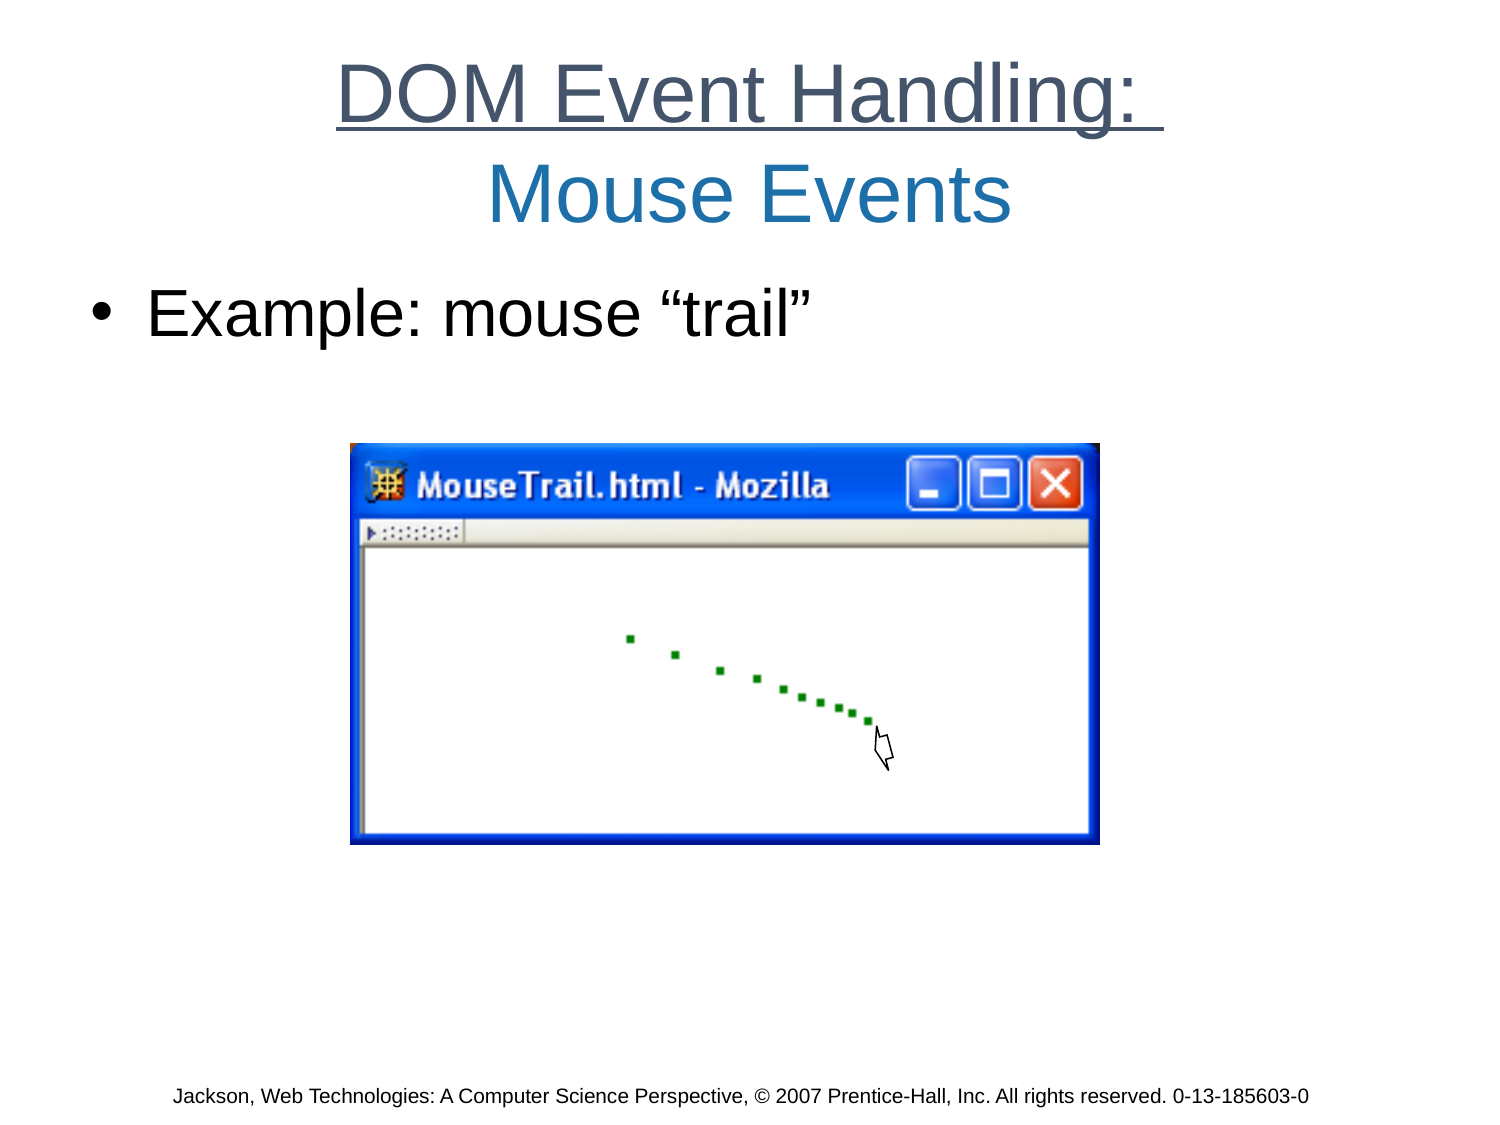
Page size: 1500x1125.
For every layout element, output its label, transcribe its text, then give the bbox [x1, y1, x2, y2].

picture [349, 443, 1100, 845]
list Example: mouse “trail” [75, 262, 1425, 1005]
title DOM Event Handling: Mouse Events [75, 45, 1425, 233]
footer Jackson, Web Technologies: A Computer Science Perspective, © 2007 Prentice-Hall, Inc. All rights reserved. 0-13-185603-0 [75, 1074, 1413, 1103]
